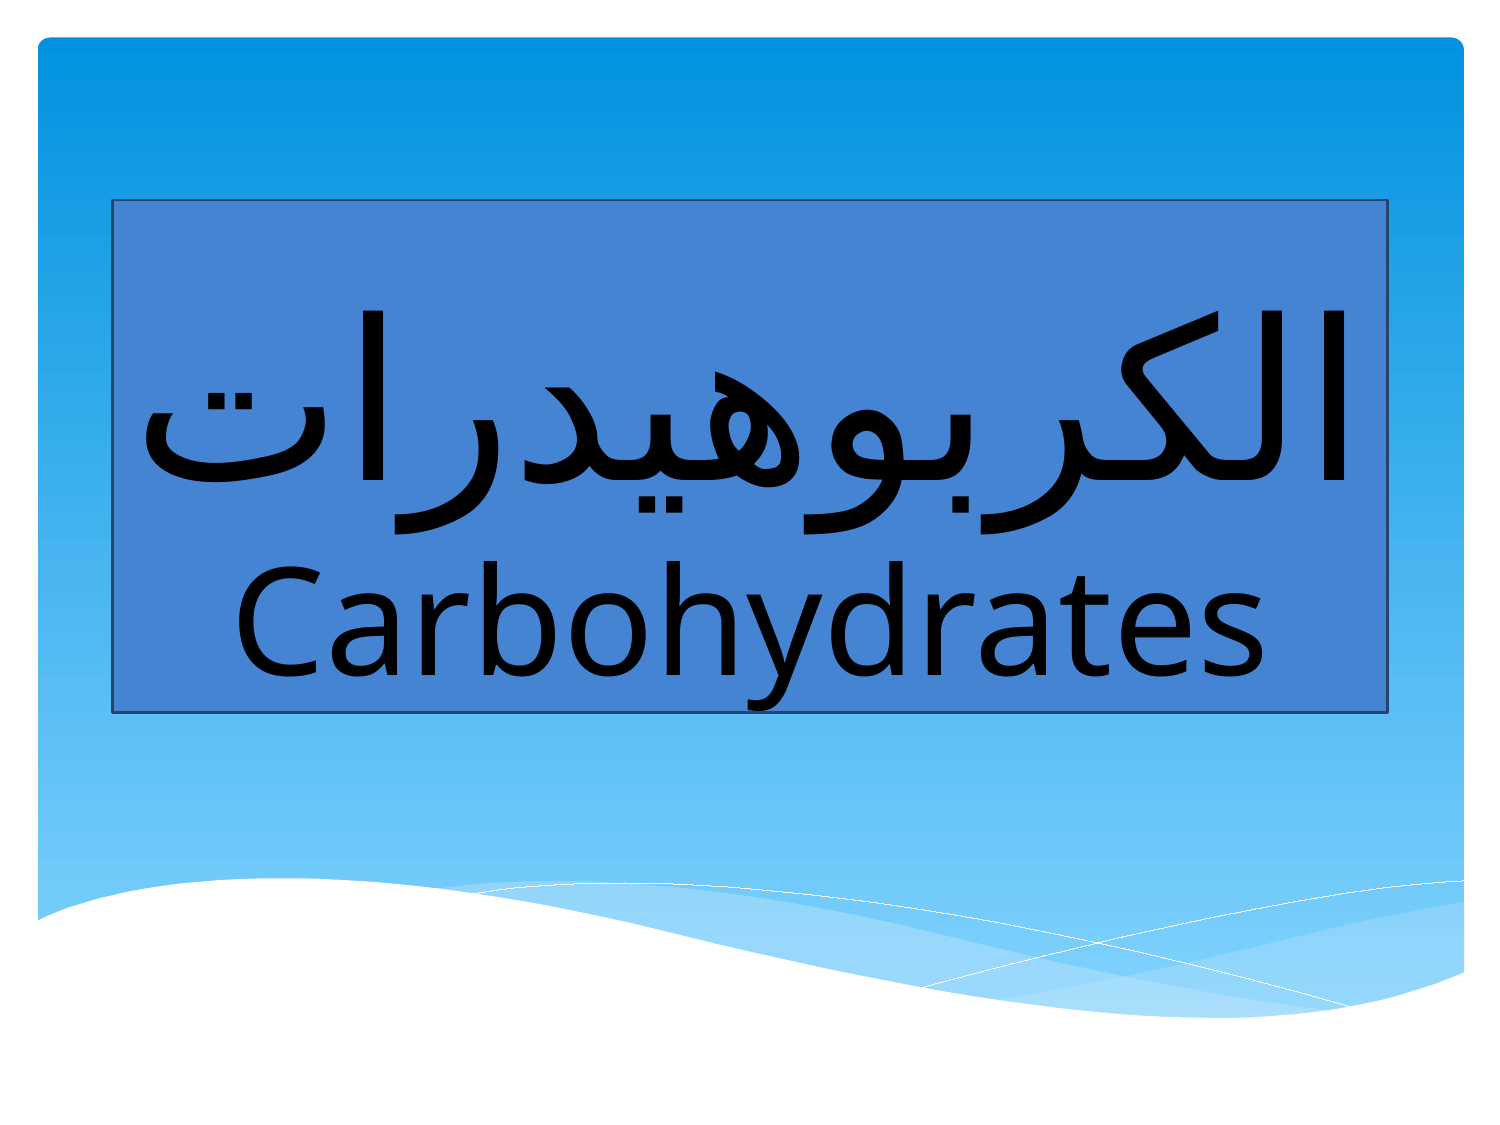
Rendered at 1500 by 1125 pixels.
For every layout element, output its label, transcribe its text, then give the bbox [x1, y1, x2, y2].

title الكربوهيدرات Carbohydrates [111, 199, 1389, 714]
